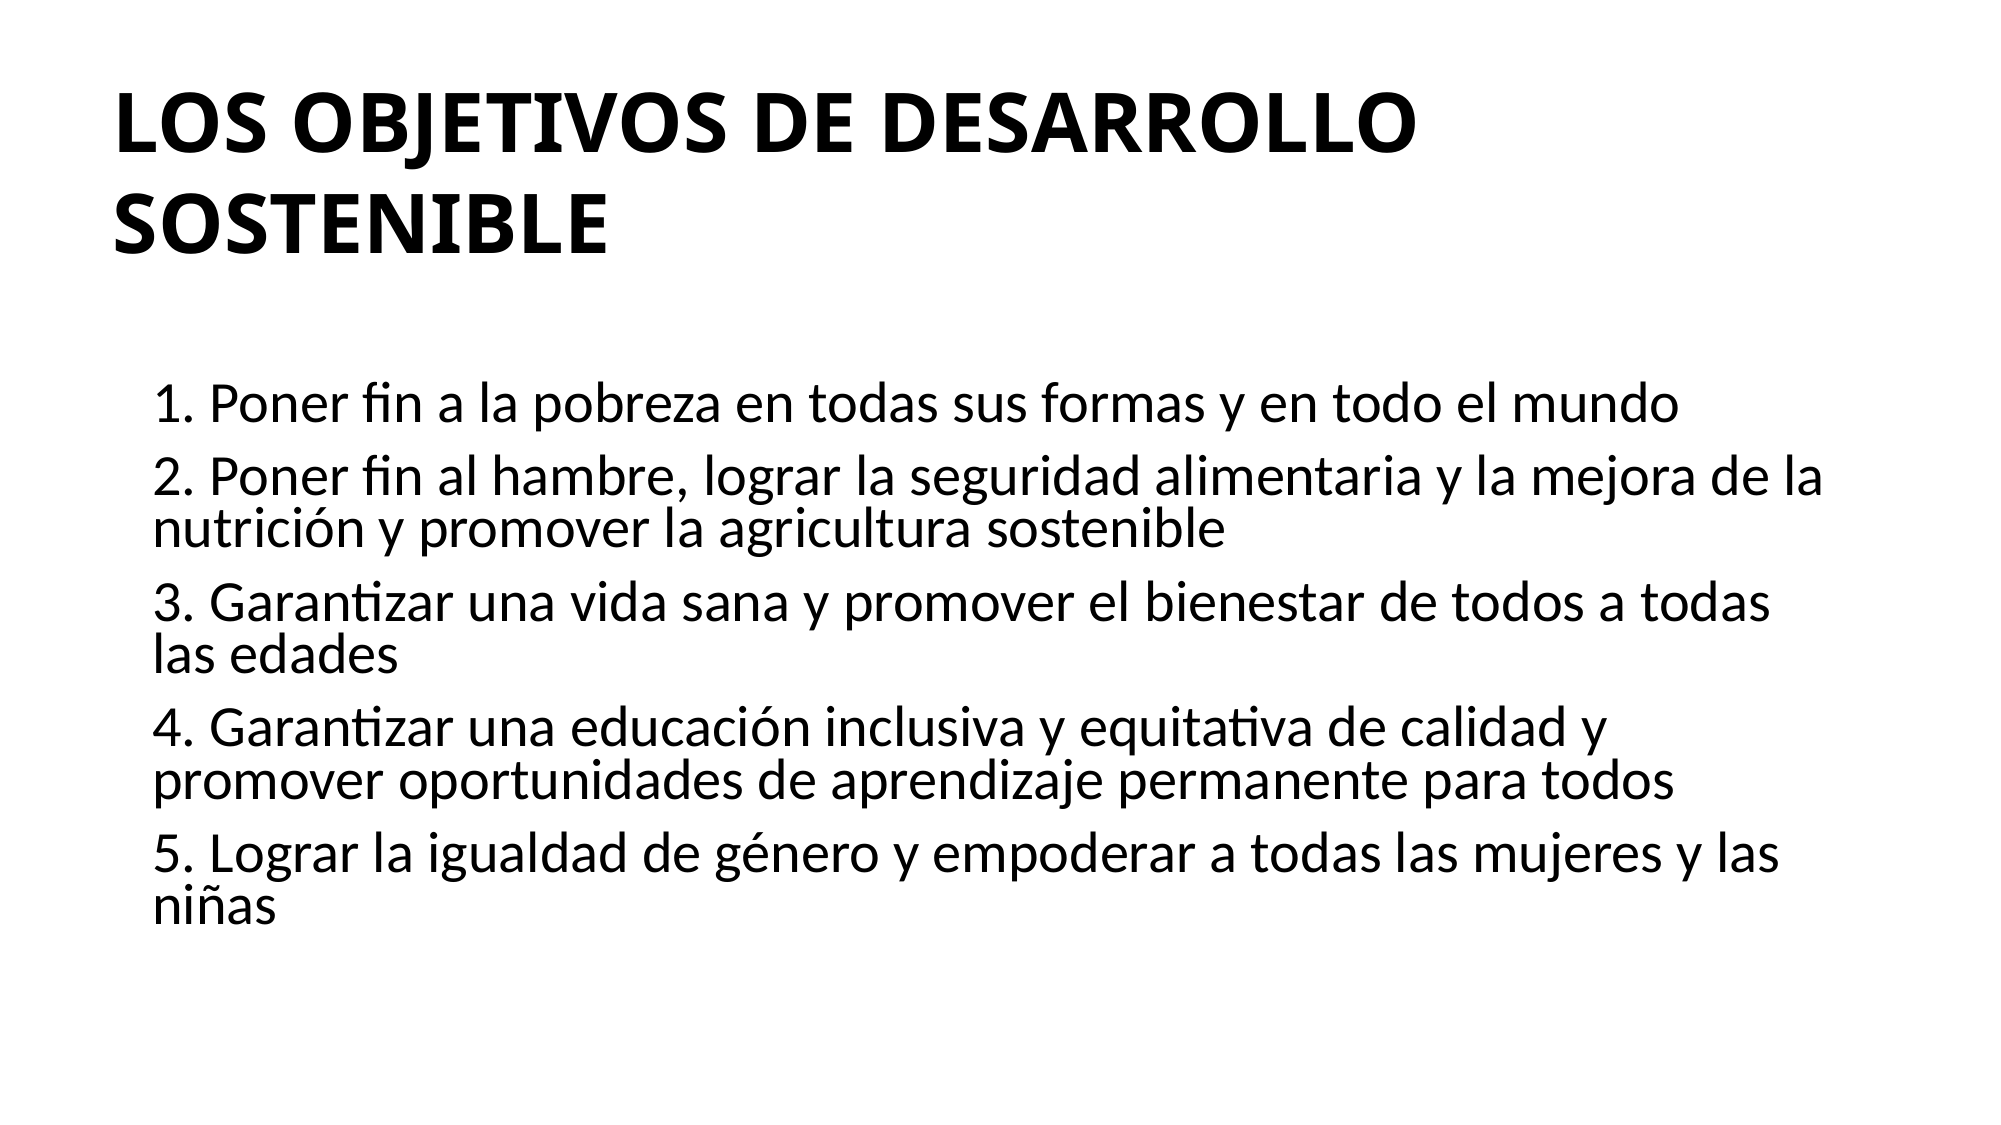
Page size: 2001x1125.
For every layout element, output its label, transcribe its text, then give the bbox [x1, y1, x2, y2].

list 1. Poner fin a la pobreza en todas sus formas y en todo el mundo 2. Poner fin al hambre, lograr la seguridad alimentaria y la mejora de la nutrición y promover la agricultura sostenible 3. Garantizar una vida sana y promover el bienestar de todos a todas las edades 4. Garantizar una educación inclusiva y equitativa de calidad y promover oportunidades de aprendizaje permanente para todos 5. Lograr la igualdad de género y empoderar a todas las mujeres y las niñas [137, 299, 1863, 1014]
title LOS OBJETIVOS DE DESARROLLO SOSTENIBLE [97, 64, 1823, 282]
